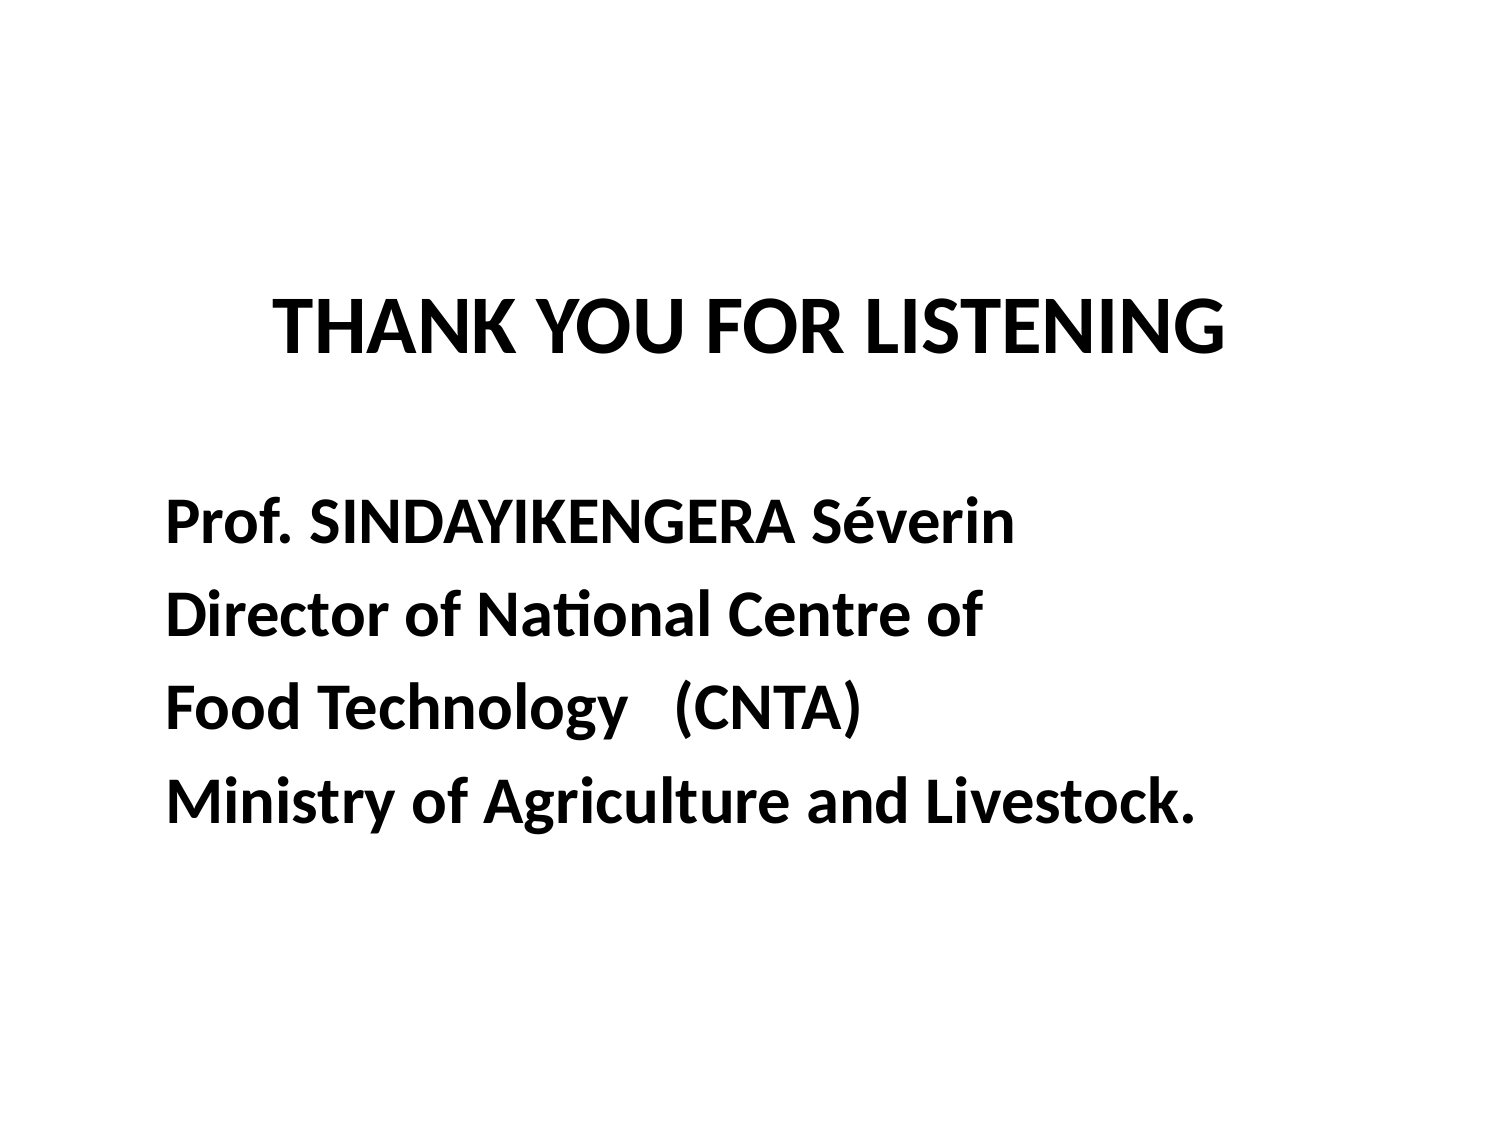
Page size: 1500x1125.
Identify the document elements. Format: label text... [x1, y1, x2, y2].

list THANK YOU FOR LISTENING Prof. SINDAYIKENGERA Séverin Director of National Centre of Food Technology (CNTA) Ministry of Agriculture and Livestock. [75, 262, 1425, 1005]
